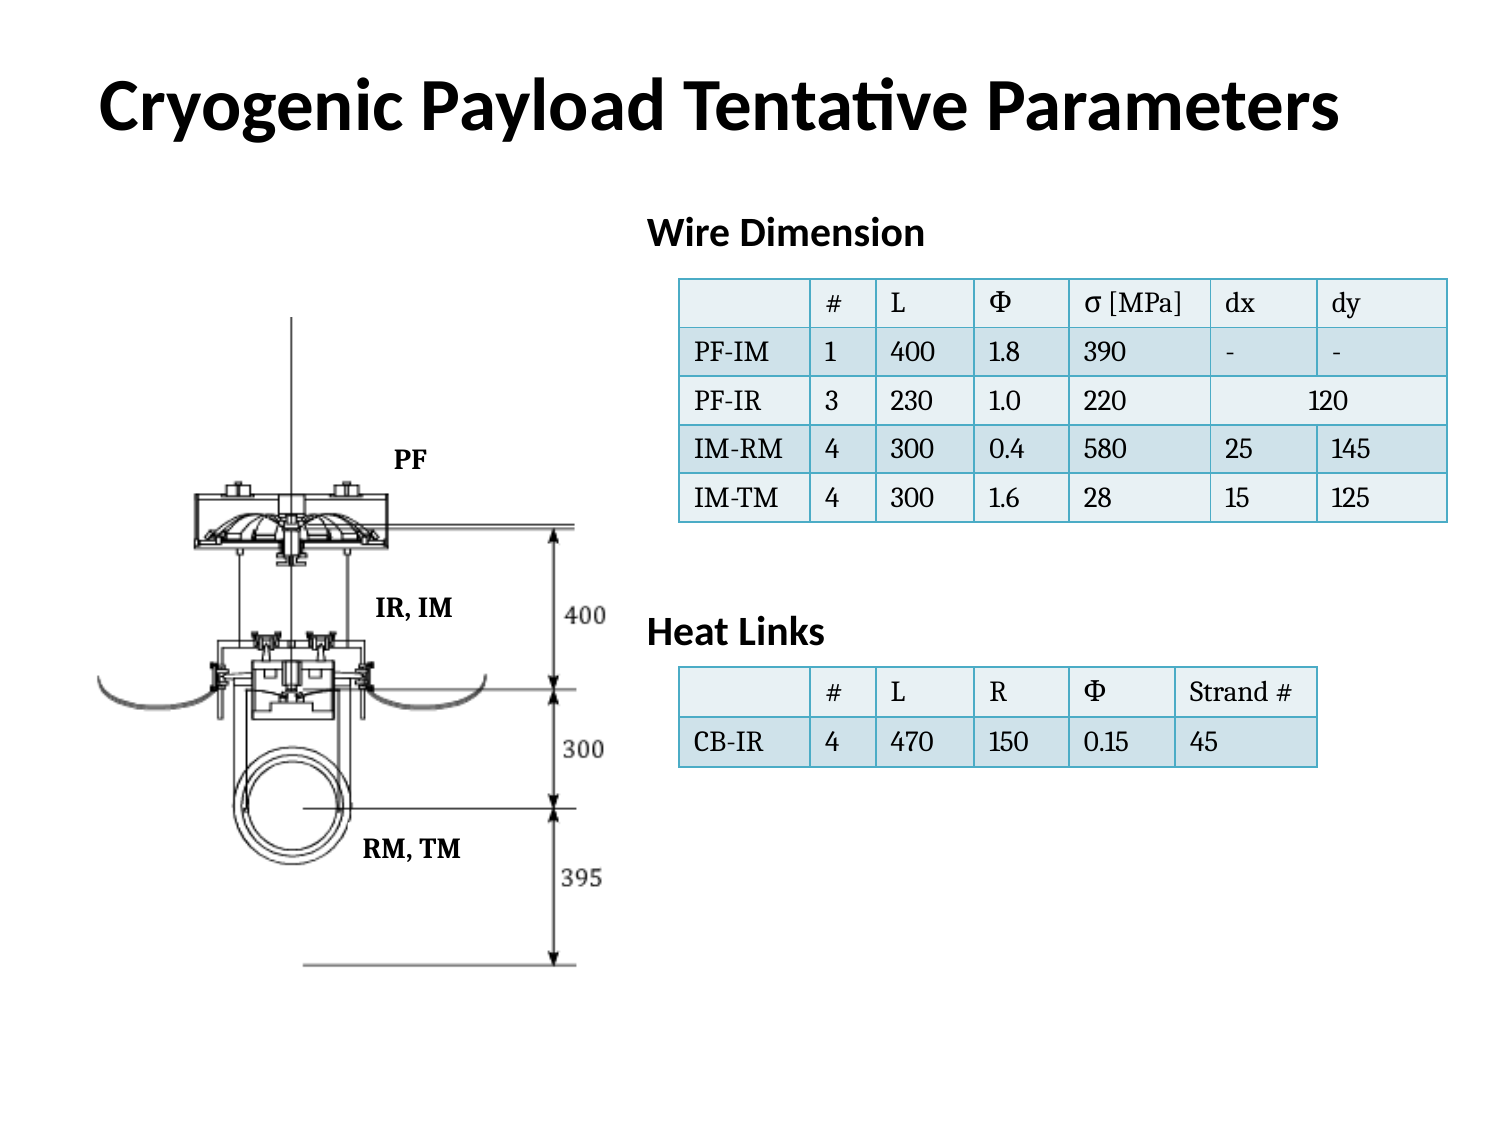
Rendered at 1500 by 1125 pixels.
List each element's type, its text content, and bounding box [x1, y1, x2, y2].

table_cell 4 [811, 426, 875, 472]
table_cell 300 [877, 474, 973, 521]
table_cell 15 [1211, 474, 1316, 521]
table_cell PF-IR [680, 377, 809, 424]
table_header [680, 280, 809, 327]
table_header L [877, 280, 973, 327]
table_cell CB-IR [680, 718, 809, 766]
table_cell 0.4 [975, 426, 1068, 472]
table_cell 470 [877, 718, 973, 766]
table_header L [877, 668, 973, 716]
text_box Heat Links [663, 596, 1235, 668]
table_cell 1.0 [975, 377, 1068, 424]
table_cell 400 [877, 328, 973, 375]
table_cell 25 [1211, 426, 1316, 472]
table_cell - [1318, 328, 1446, 375]
table_cell 120 [1211, 377, 1446, 424]
table_header σ [MPa] [1070, 280, 1210, 327]
table_header Φ [975, 280, 1068, 327]
table_cell 1.6 [975, 474, 1068, 521]
table_cell 3 [811, 377, 875, 424]
table_cell 230 [877, 377, 973, 424]
table_cell 1 [811, 328, 875, 375]
table_cell - [1211, 328, 1316, 375]
table_cell 1.8 [975, 328, 1068, 375]
table_cell IM-RM [680, 426, 809, 472]
table_header R [975, 668, 1068, 716]
table_cell PF-IM [680, 328, 809, 375]
table_cell 125 [1318, 474, 1446, 521]
title Cryogenic Payload Tentative Parameters [29, 54, 1412, 147]
table_cell 300 [877, 426, 973, 472]
table_header [680, 668, 809, 716]
table_header # [811, 280, 875, 327]
table_cell 145 [1318, 426, 1446, 472]
table_header dy [1318, 280, 1446, 327]
table_header Strand # [1176, 668, 1316, 716]
table_cell 4 [811, 474, 875, 521]
table_cell 4 [811, 718, 875, 766]
table_cell 580 [1070, 426, 1210, 472]
list Wire Dimension [631, 208, 1235, 279]
table_cell 220 [1070, 377, 1210, 424]
table_cell 150 [975, 718, 1068, 766]
table_cell 28 [1070, 474, 1210, 521]
picture [52, 317, 659, 1036]
table_header # [811, 668, 875, 716]
table_cell 390 [1070, 328, 1210, 375]
table_header dx [1211, 280, 1316, 327]
table_cell 0.15 [1070, 718, 1174, 766]
table_cell 45 [1176, 718, 1316, 766]
table_cell IM-TM [680, 474, 809, 521]
table_header Φ [1070, 668, 1174, 716]
